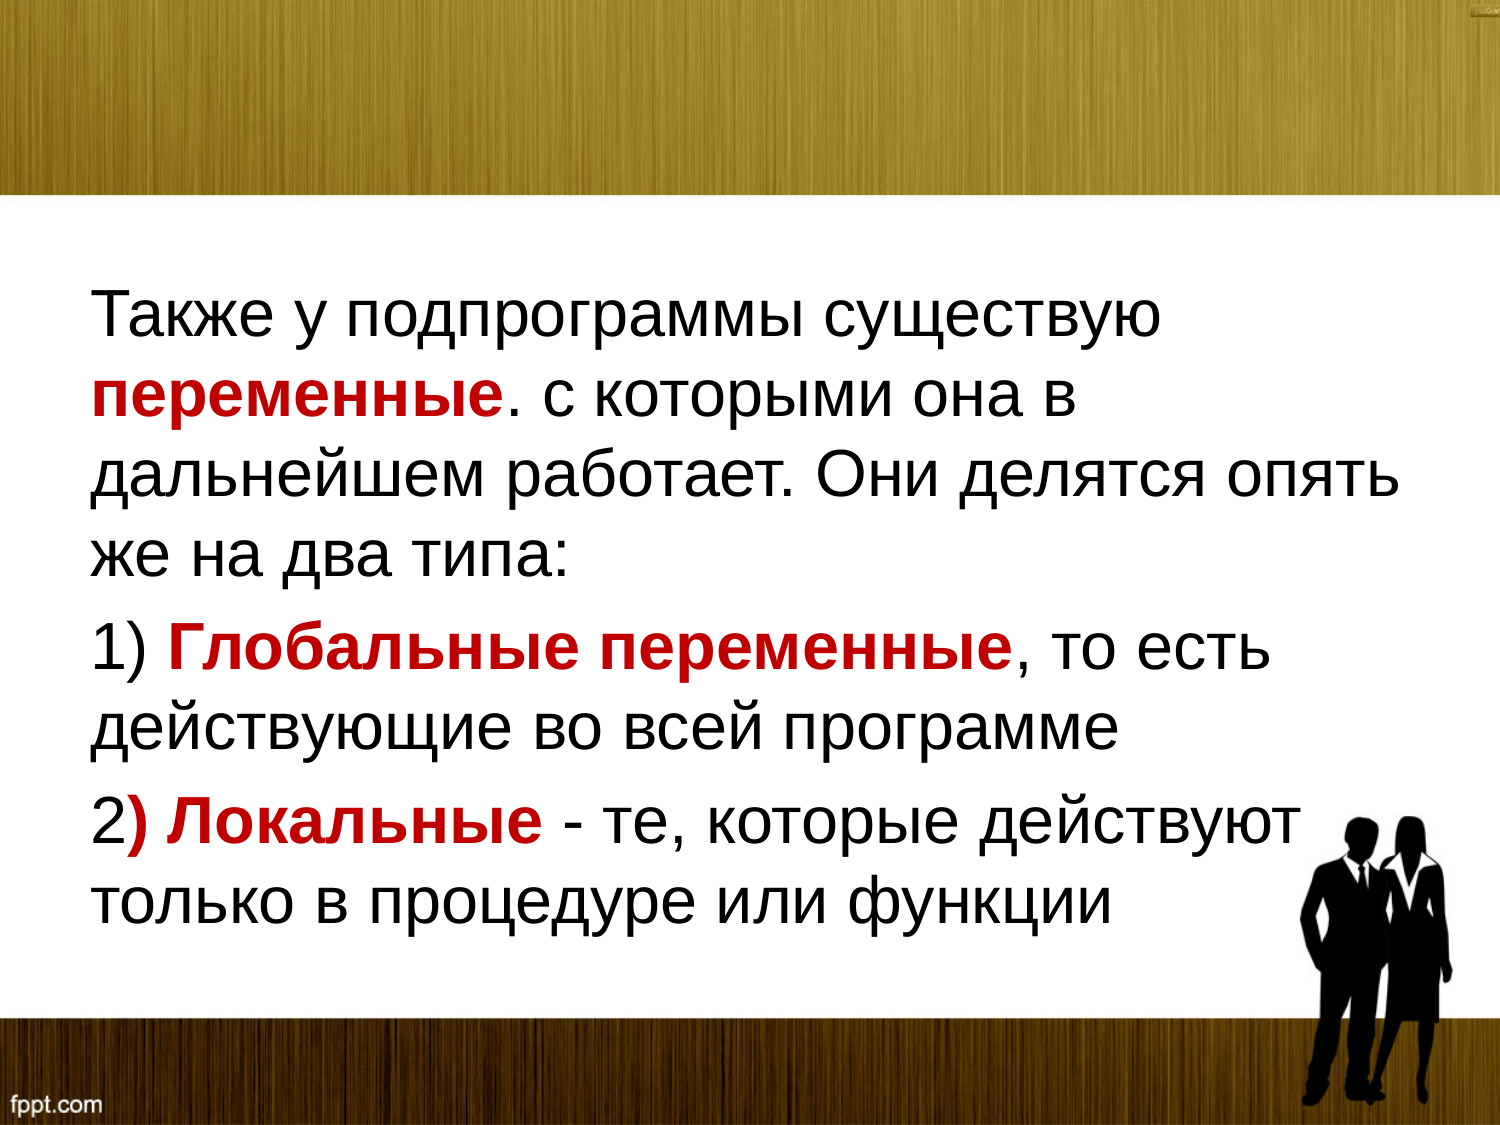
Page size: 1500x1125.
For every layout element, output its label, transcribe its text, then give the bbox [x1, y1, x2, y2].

list Также у подпрограммы существую переменные. с которыми она в дальнейшем работает. Они делятся опять же на два типа: 1) Глобальные переменные, то есть действующие во всей программе 2) Локальные - те, которые действуют только в процедуре или функции [74, 262, 1426, 1006]
picture [0, 0, 1500, 1125]
